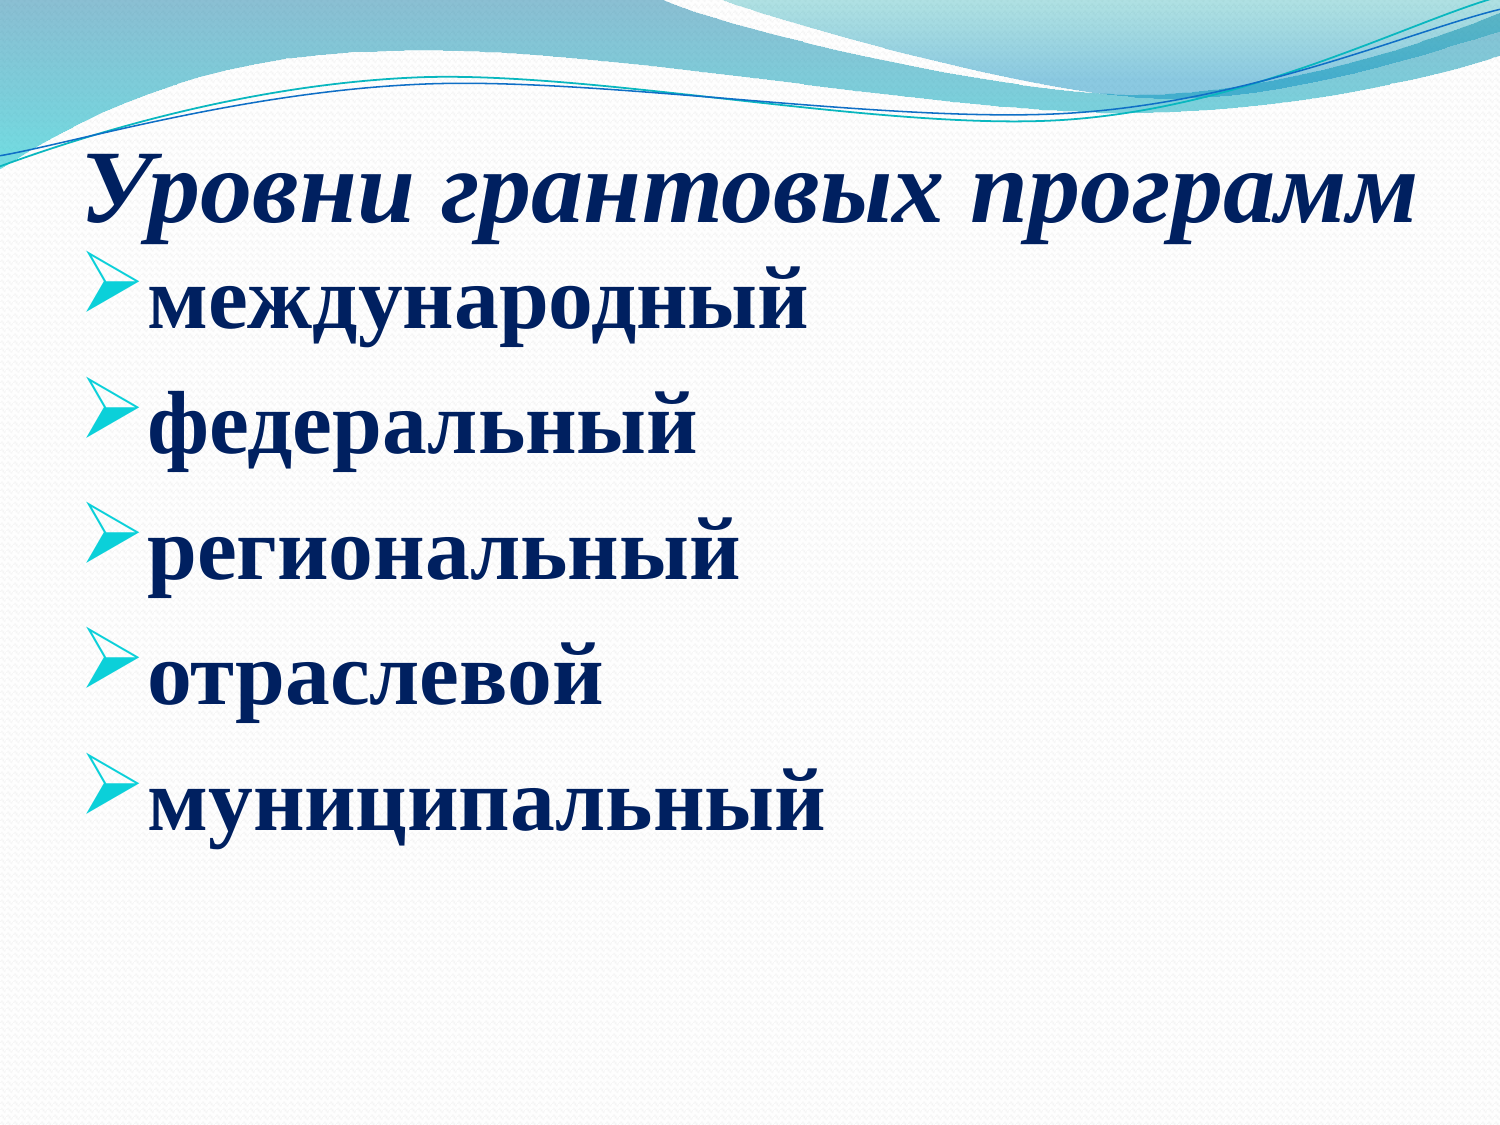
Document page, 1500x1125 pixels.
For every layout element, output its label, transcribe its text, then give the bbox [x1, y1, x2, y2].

title Уровни грантовых программ [75, 78, 1425, 231]
list международный федеральный региональный отраслевой муниципальный [64, 231, 1462, 1083]
